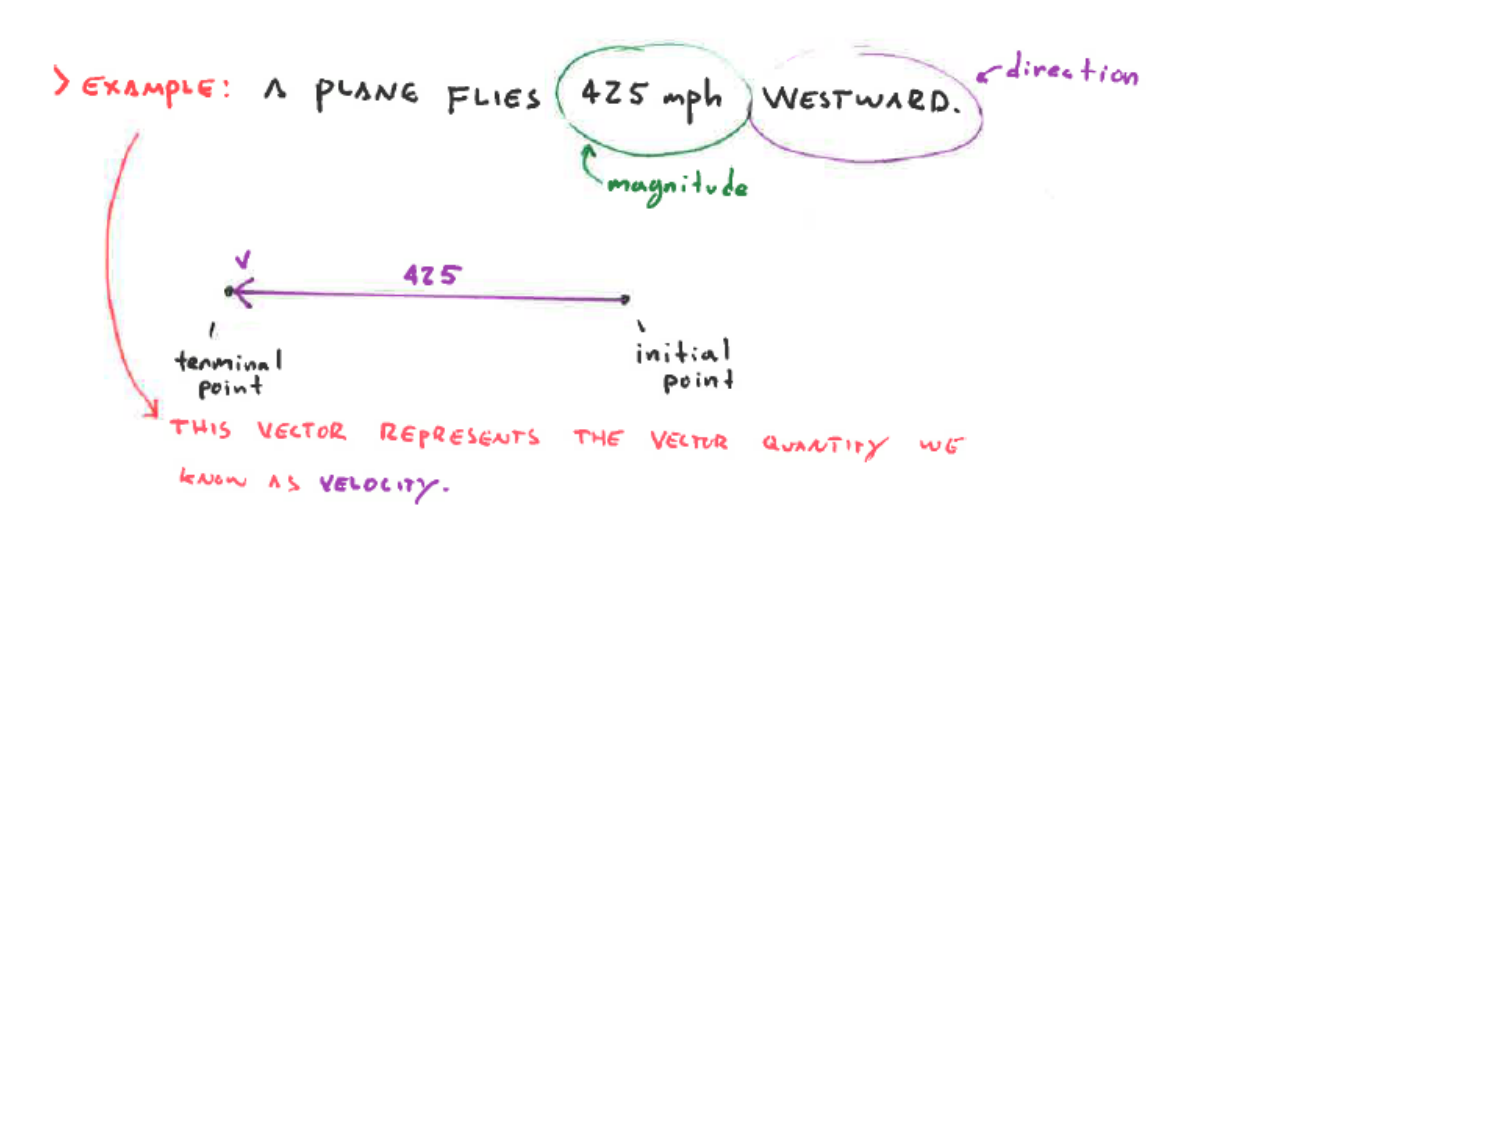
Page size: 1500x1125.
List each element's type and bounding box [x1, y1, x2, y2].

picture [37, 24, 1204, 793]
